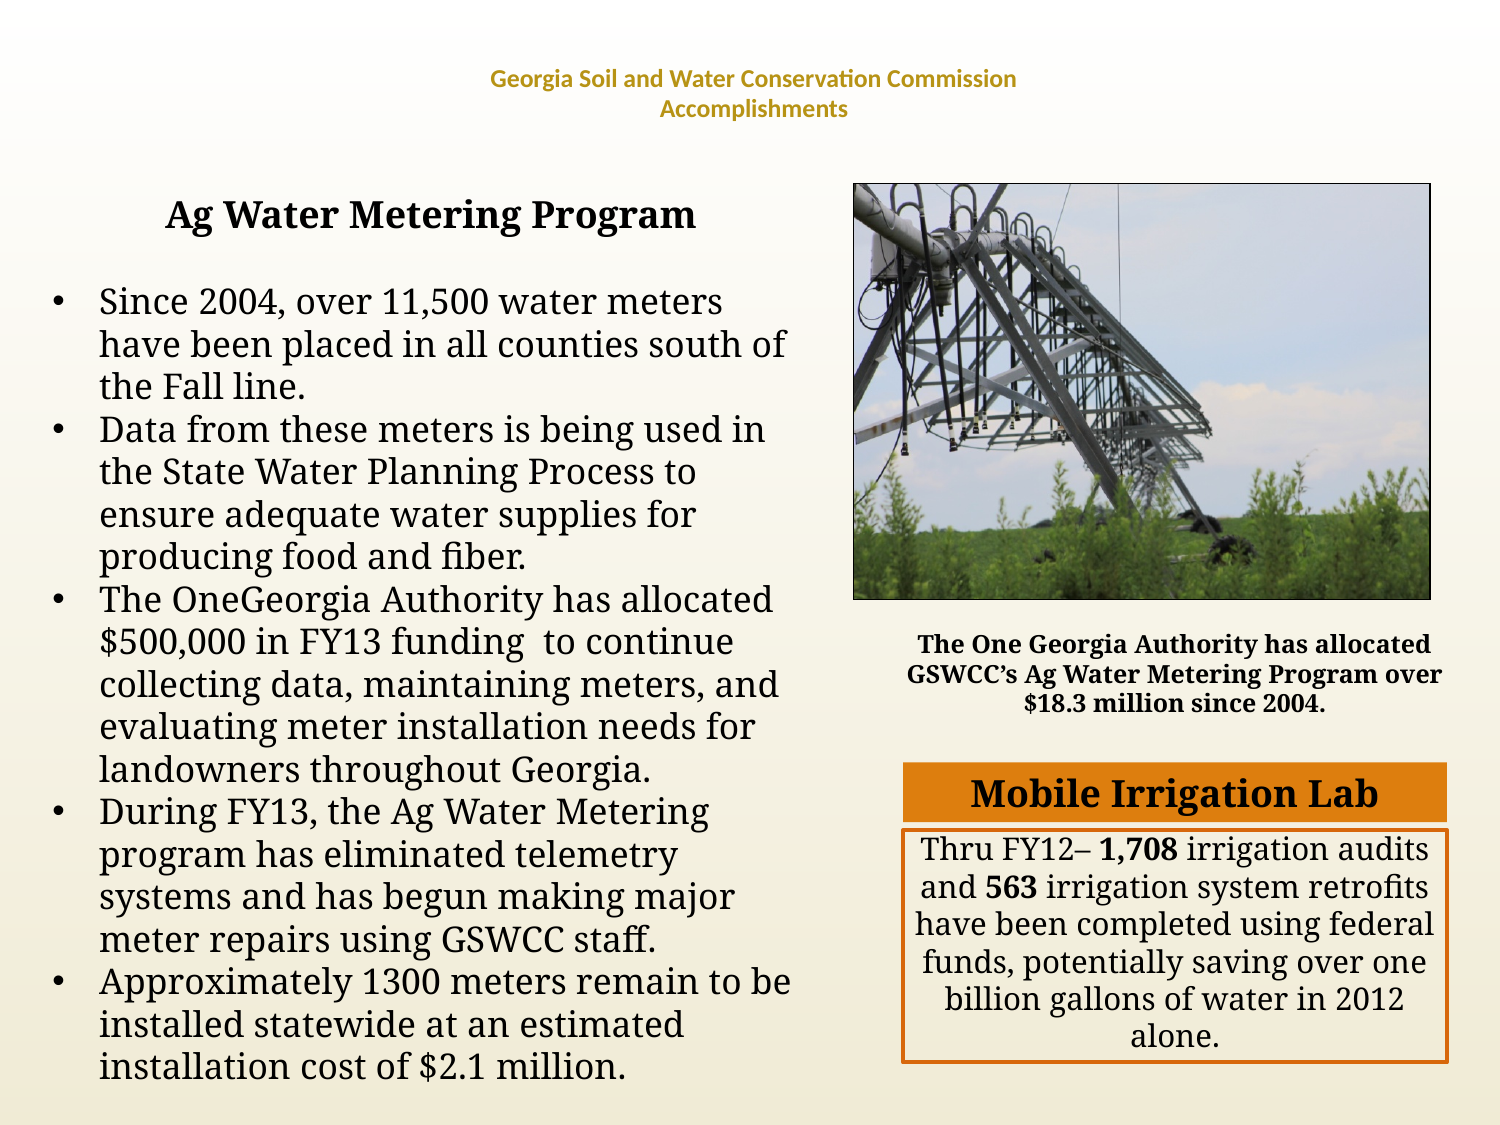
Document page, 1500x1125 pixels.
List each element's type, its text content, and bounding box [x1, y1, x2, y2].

text_box [901, 828, 1449, 1064]
text_box The One Georgia Authority has allocated GSWCC’s Ag Water Metering Program over $18.3 million since 2004. [887, 620, 1463, 756]
text_box Ag Water Metering Program Since 2004, over 11,500 water meters have been placed in all counties south of the Fall line. Data from these meters is being used in the State Water Planning Process to ensure adequate water supplies for producing food and fiber. The OneGeorgia Authority has allocated $500,000 in FY13 funding to continue collecting data, maintaining meters, and evaluating meter installation needs for landowners throughout Georgia. During FY13, the Ag Water Metering program has eliminated telemetry systems and has begun making major meter repairs using GSWCC staff. Approximately 1300 meters remain to be installed statewide at an estimated installation cost of $2.1 million. [37, 184, 825, 1125]
picture [853, 183, 1430, 599]
text_box Thru FY12– 1,708 irrigation audits and 563 irrigation system retrofits have been completed using federal funds, potentially saving over one billion gallons of water in 2012 alone. [887, 822, 1463, 1099]
text_box Mobile Irrigation Lab [903, 762, 1447, 823]
title Georgia Soil and Water Conservation Commission Accomplishments [79, 24, 1430, 163]
